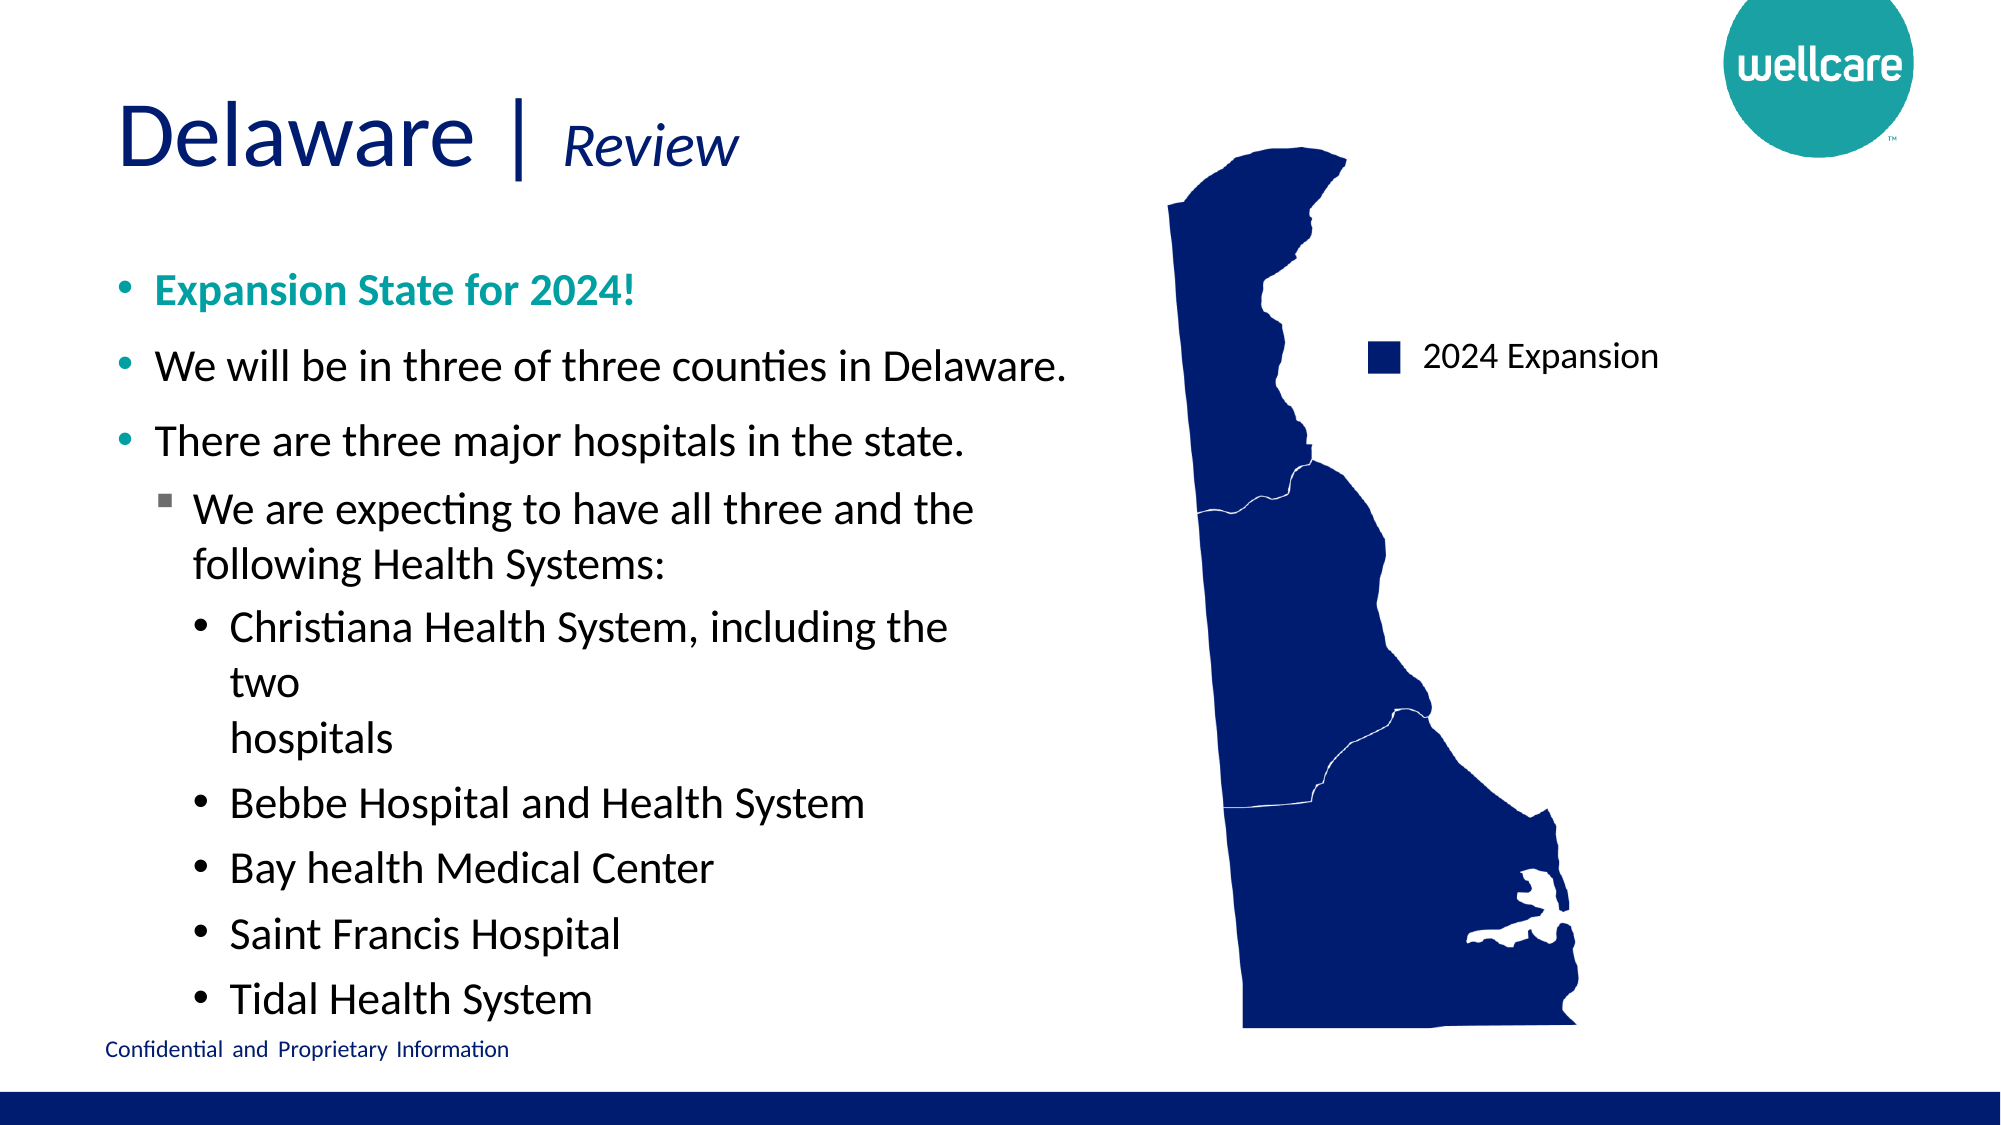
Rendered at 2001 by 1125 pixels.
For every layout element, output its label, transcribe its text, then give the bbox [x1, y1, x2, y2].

title Delaware | Review [110, 70, 1891, 261]
picture [1723, 0, 1914, 158]
text_box Expansion State for 2024! We will be in three of three counties in Delaware. There are three major hospitals in the state. We are expecting to have all three and the following Health Systems: Christiana Health System, including the two hospitals Bebbe Hospital and Health System Bay health Medical Center Saint Francis Hospital Tidal Health System [114, 236, 1075, 1024]
text_box 2024 Expansion [1639, 328, 1663, 377]
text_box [1165, 145, 1634, 1029]
footer Confidential and Proprietary Information [103, 1036, 652, 1125]
